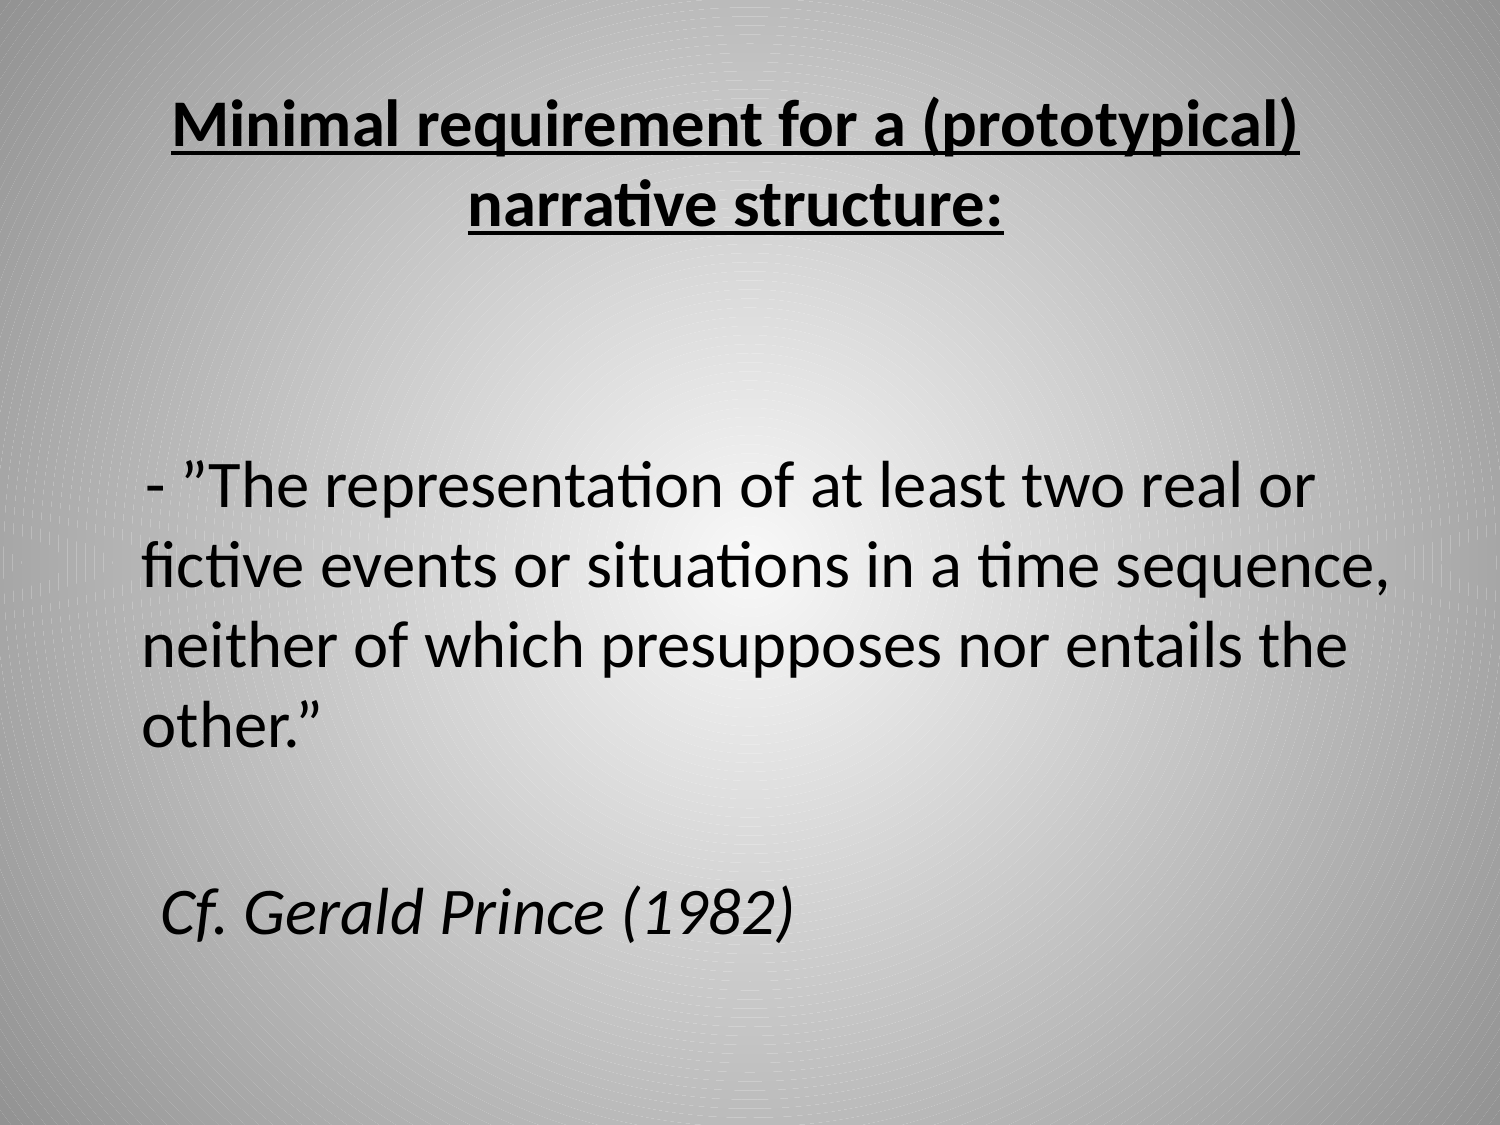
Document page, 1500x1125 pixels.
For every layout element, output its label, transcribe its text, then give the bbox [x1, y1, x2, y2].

title Minimal requirement for a (prototypical) narrative structure: [58, 140, 1414, 280]
list - ”The representation of at least two real or fictive events or situations in a time sequence, neither of which presupposes nor entails the other.” Cf. Gerald Prince (1982) [70, 246, 1421, 1059]
